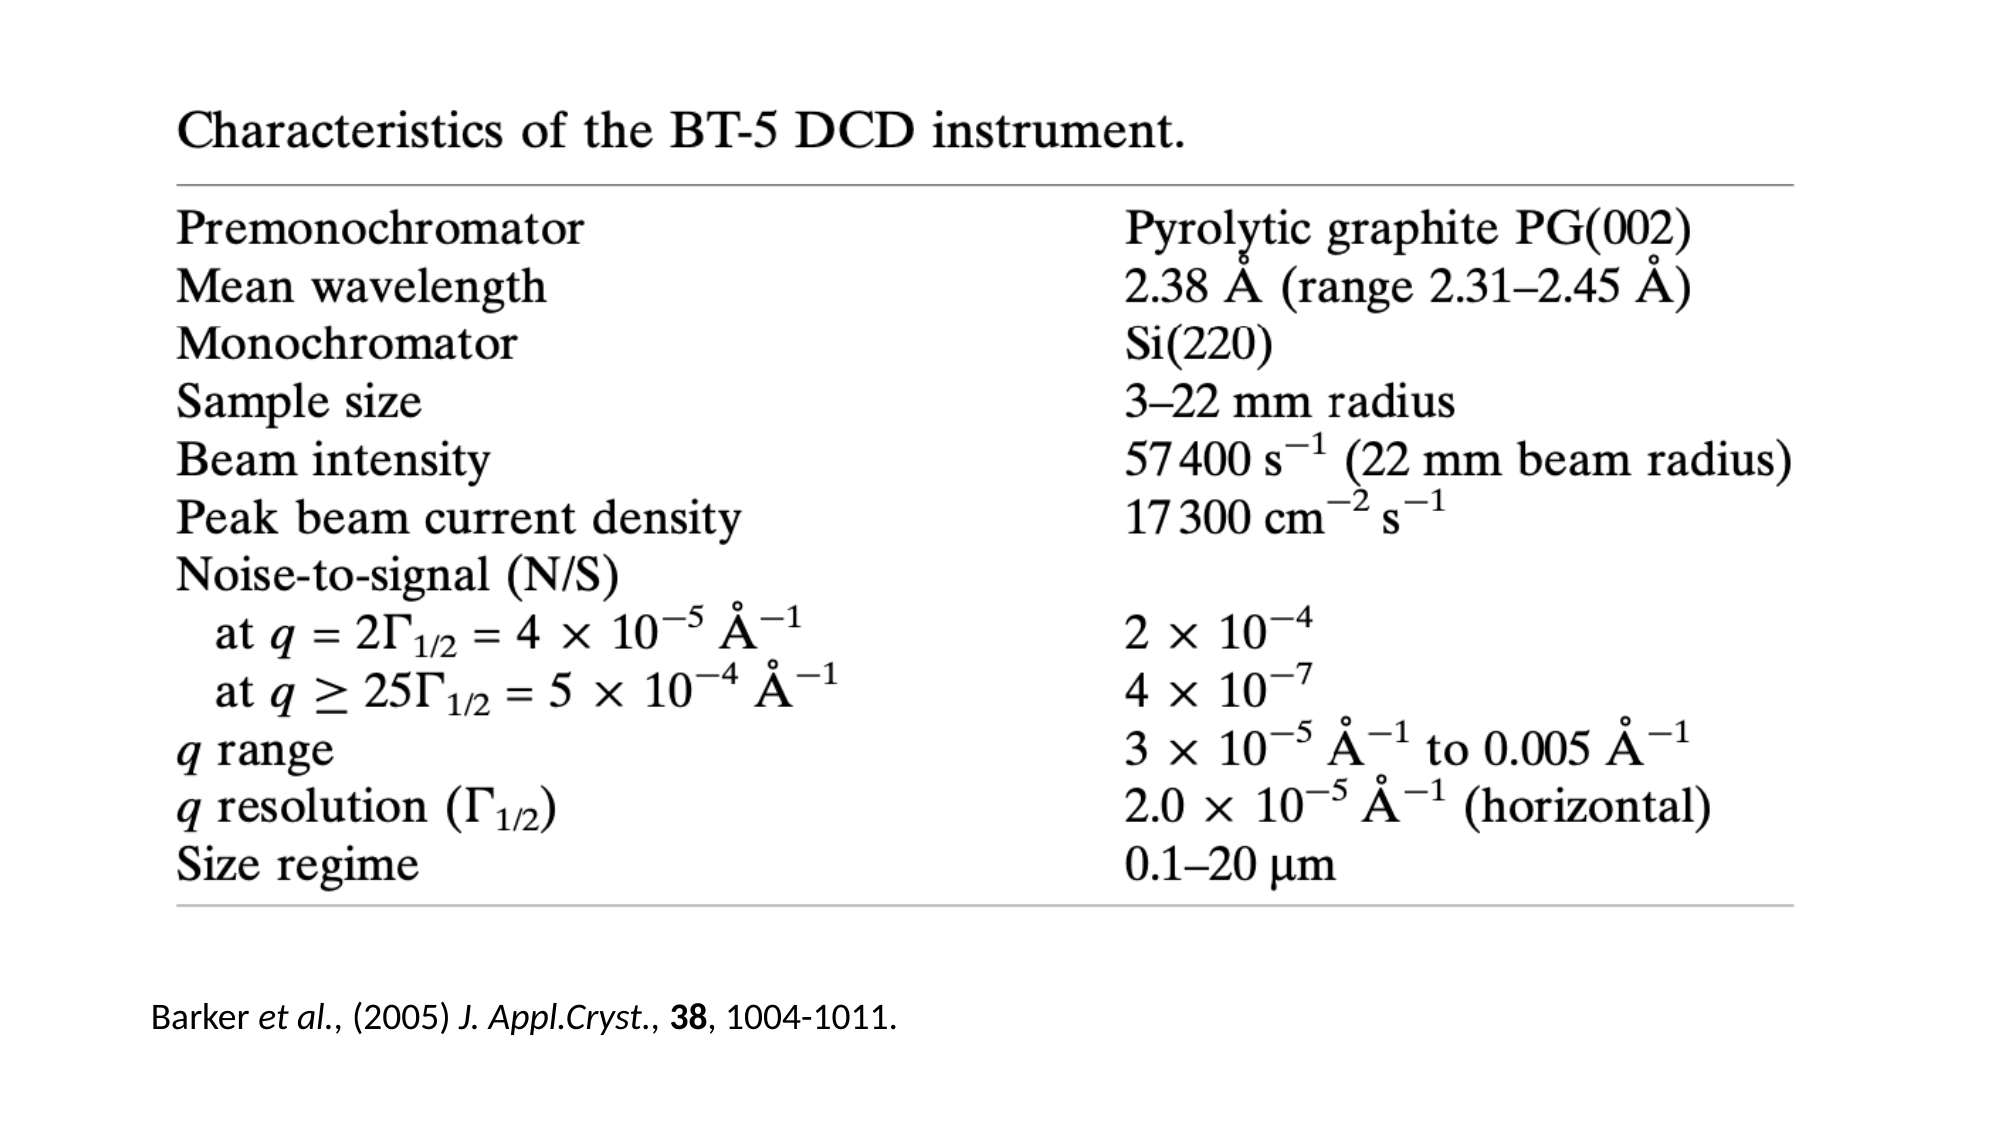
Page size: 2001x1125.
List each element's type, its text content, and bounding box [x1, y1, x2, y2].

text_box Barker et al., (2005) J. Appl.Cryst., 38, 1004-1011. [136, 985, 914, 1090]
picture [131, 102, 1812, 937]
